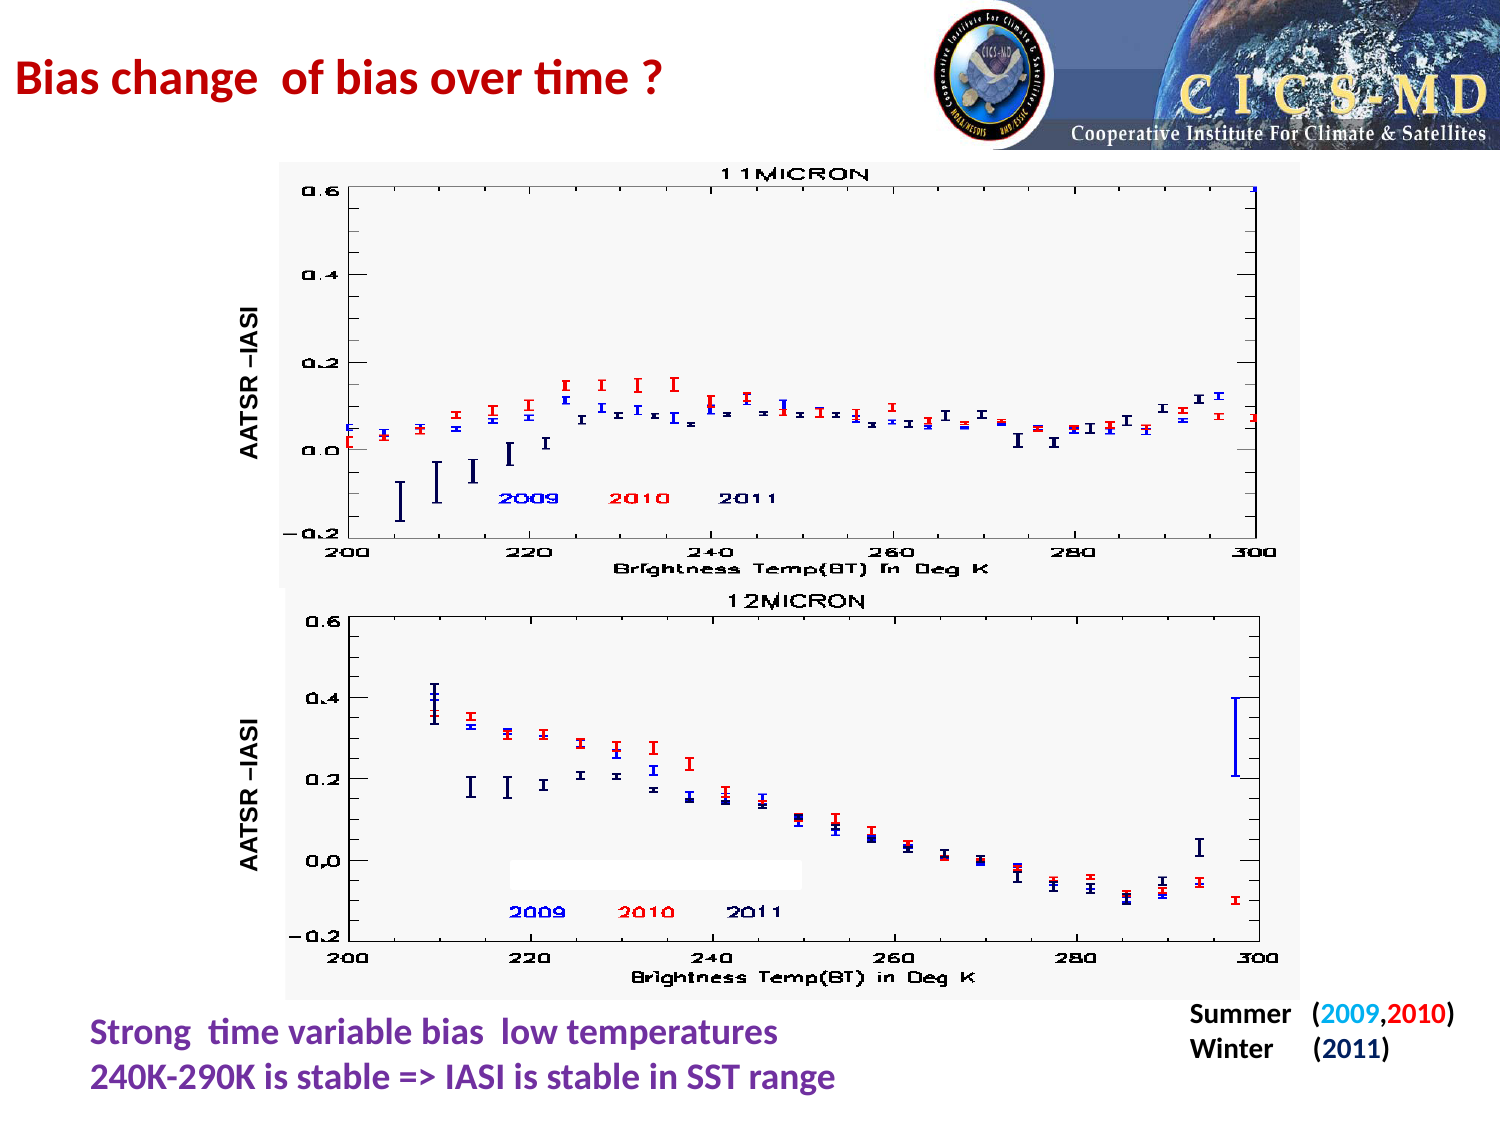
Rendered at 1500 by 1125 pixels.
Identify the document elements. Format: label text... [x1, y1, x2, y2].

text_box AATSR –IASI [225, 237, 270, 475]
text_box Strong time variable bias low temperatures 240K-290K is stable => IASI is stable in SST range [74, 999, 982, 1105]
picture [278, 162, 1301, 1001]
text_box Summer (2009,2010) Winter (2011) [1175, 987, 1500, 1073]
picture [924, 0, 1500, 151]
text_box AATSR –IASI [225, 650, 270, 888]
text_box Bias change of bias over time ? [0, 37, 919, 113]
